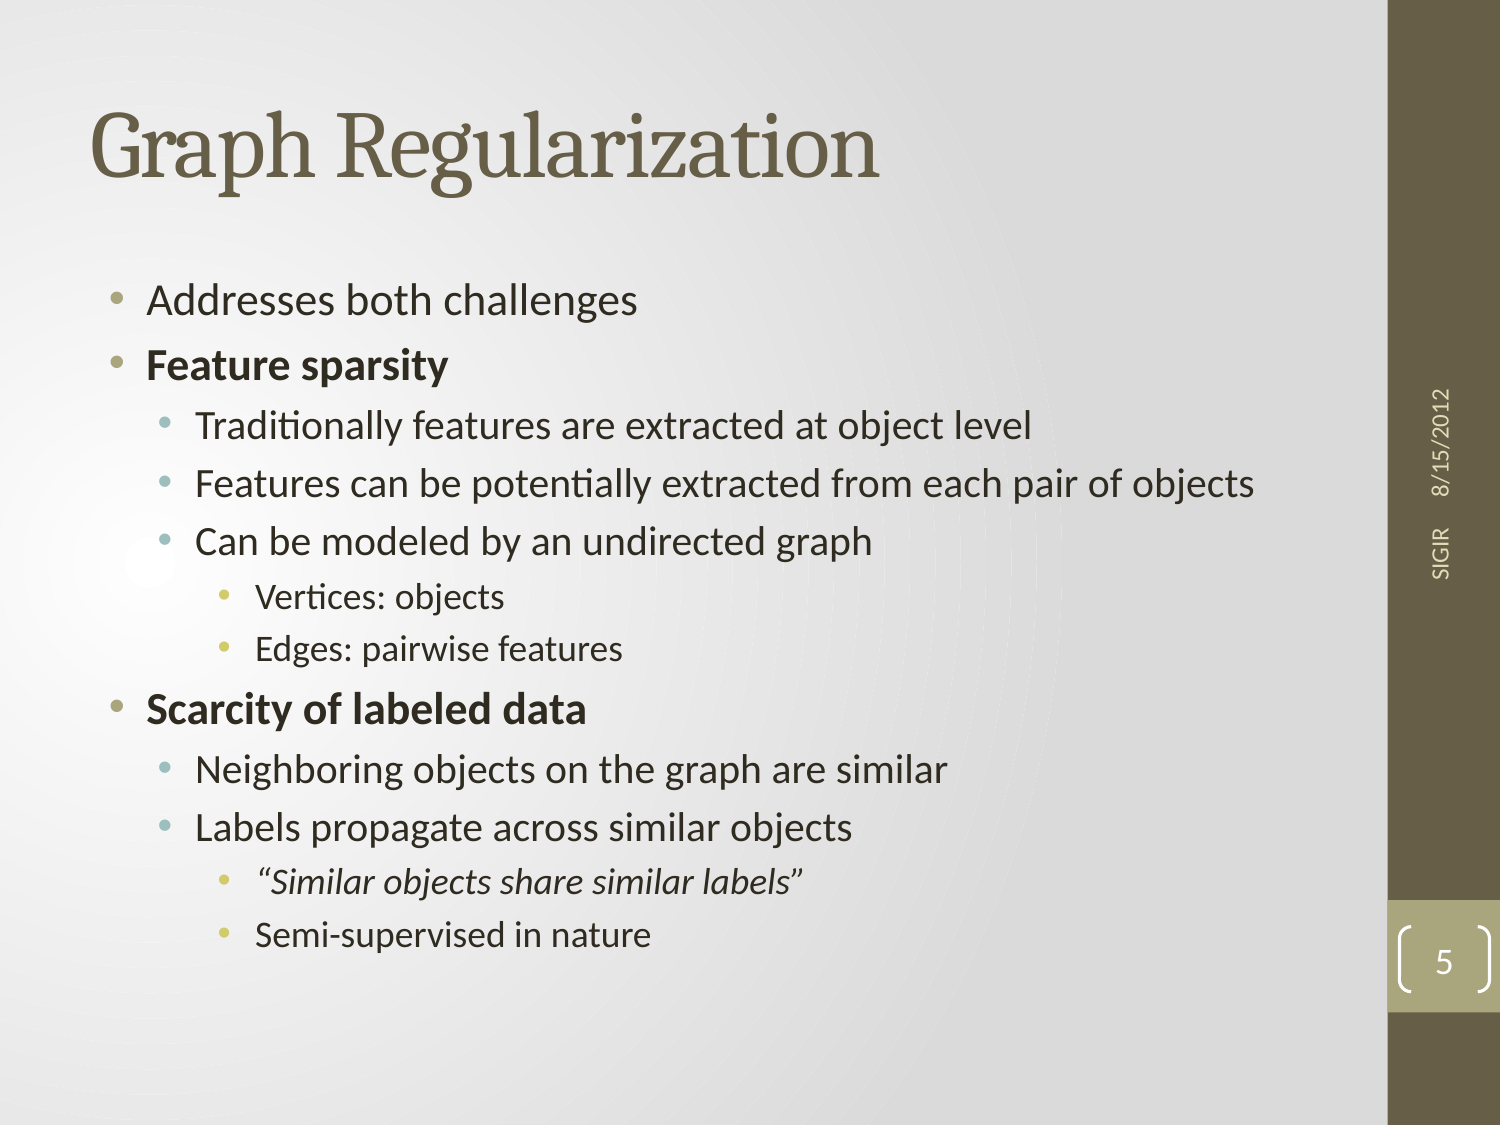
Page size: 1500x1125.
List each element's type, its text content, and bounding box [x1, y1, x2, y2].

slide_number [1408, 350, 1469, 512]
title Graph Regularization [75, 45, 1325, 233]
list Addresses both challenges Feature sparsity Traditionally features are extracted at object level Features can be potentially extracted from each pair of objects Can be modeled by an undirected graph Vertices: objects Edges: pairwise features Scarcity of labeled data Neighboring objects on the graph are similar Labels propagate across similar objects “Similar objects share similar labels” Semi-supervised in nature [75, 262, 1325, 1050]
footer SIGIR [1408, 512, 1469, 638]
slide_number 5 [1397, 925, 1492, 994]
